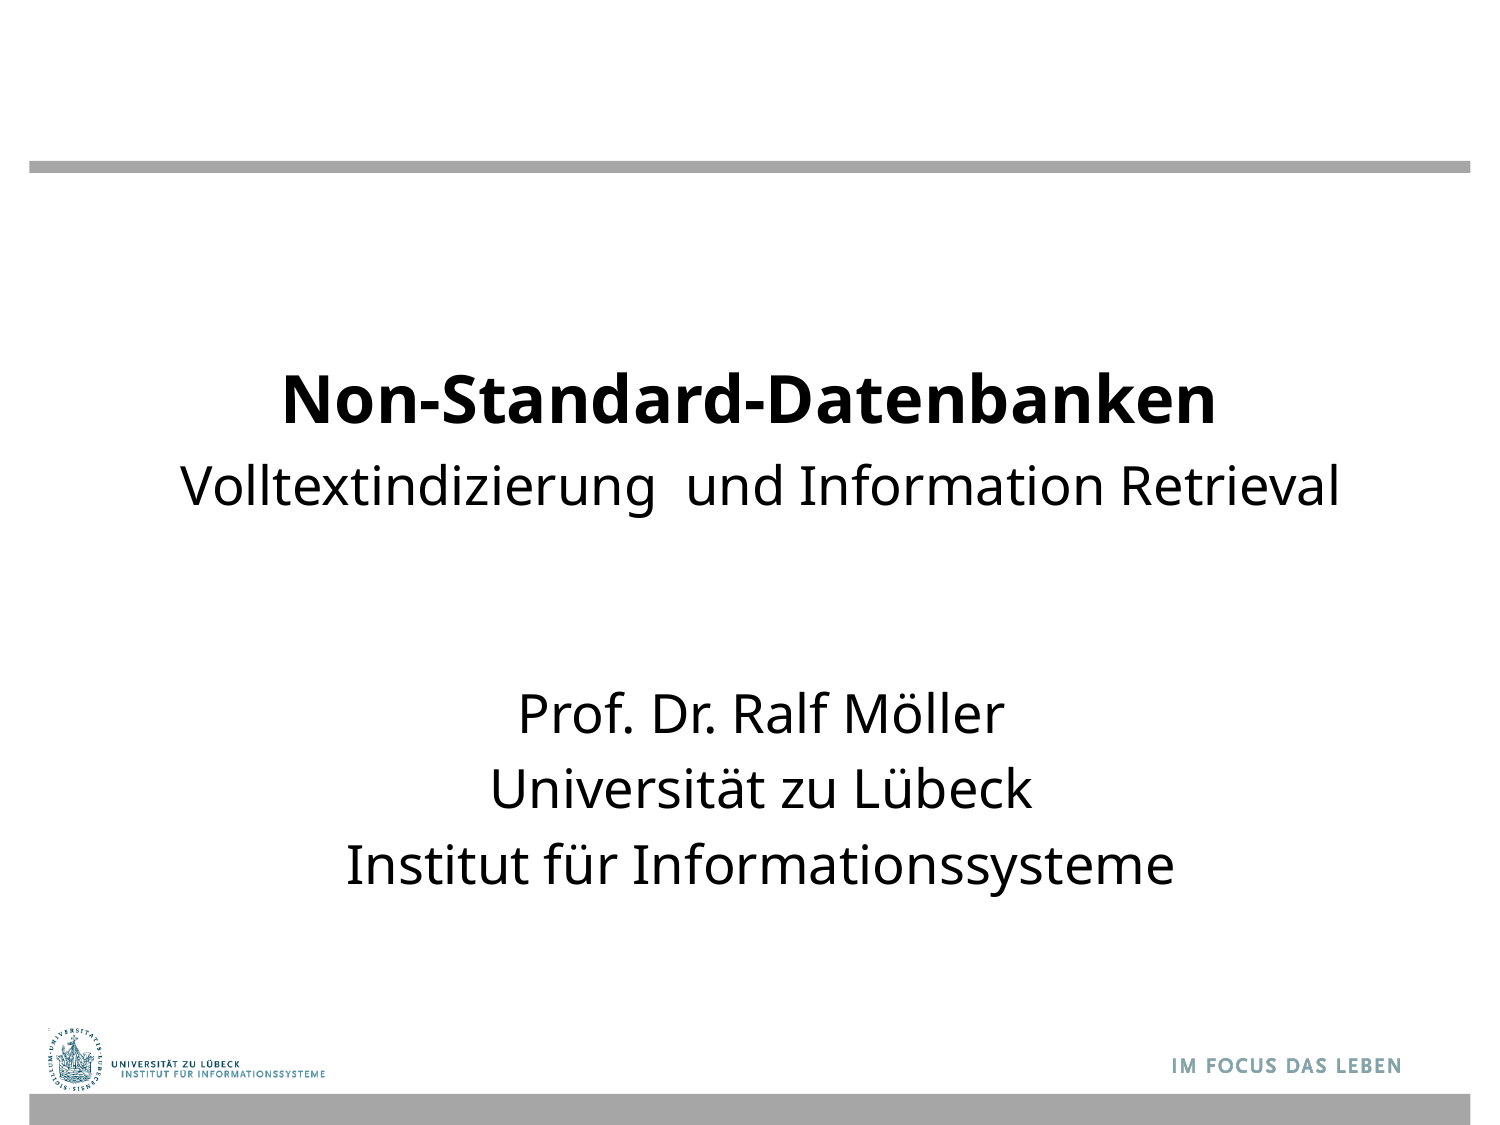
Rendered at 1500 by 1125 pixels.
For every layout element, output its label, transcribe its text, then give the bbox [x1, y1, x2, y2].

title Non-Standard-Datenbanken [112, 349, 1388, 591]
picture [1173, 1058, 1400, 1073]
subtitle Volltextindizierung und Information Retrieval Prof. Dr. Ralf Möller Universität zu Lübeck Institut für Informationssysteme [135, 444, 1388, 1000]
